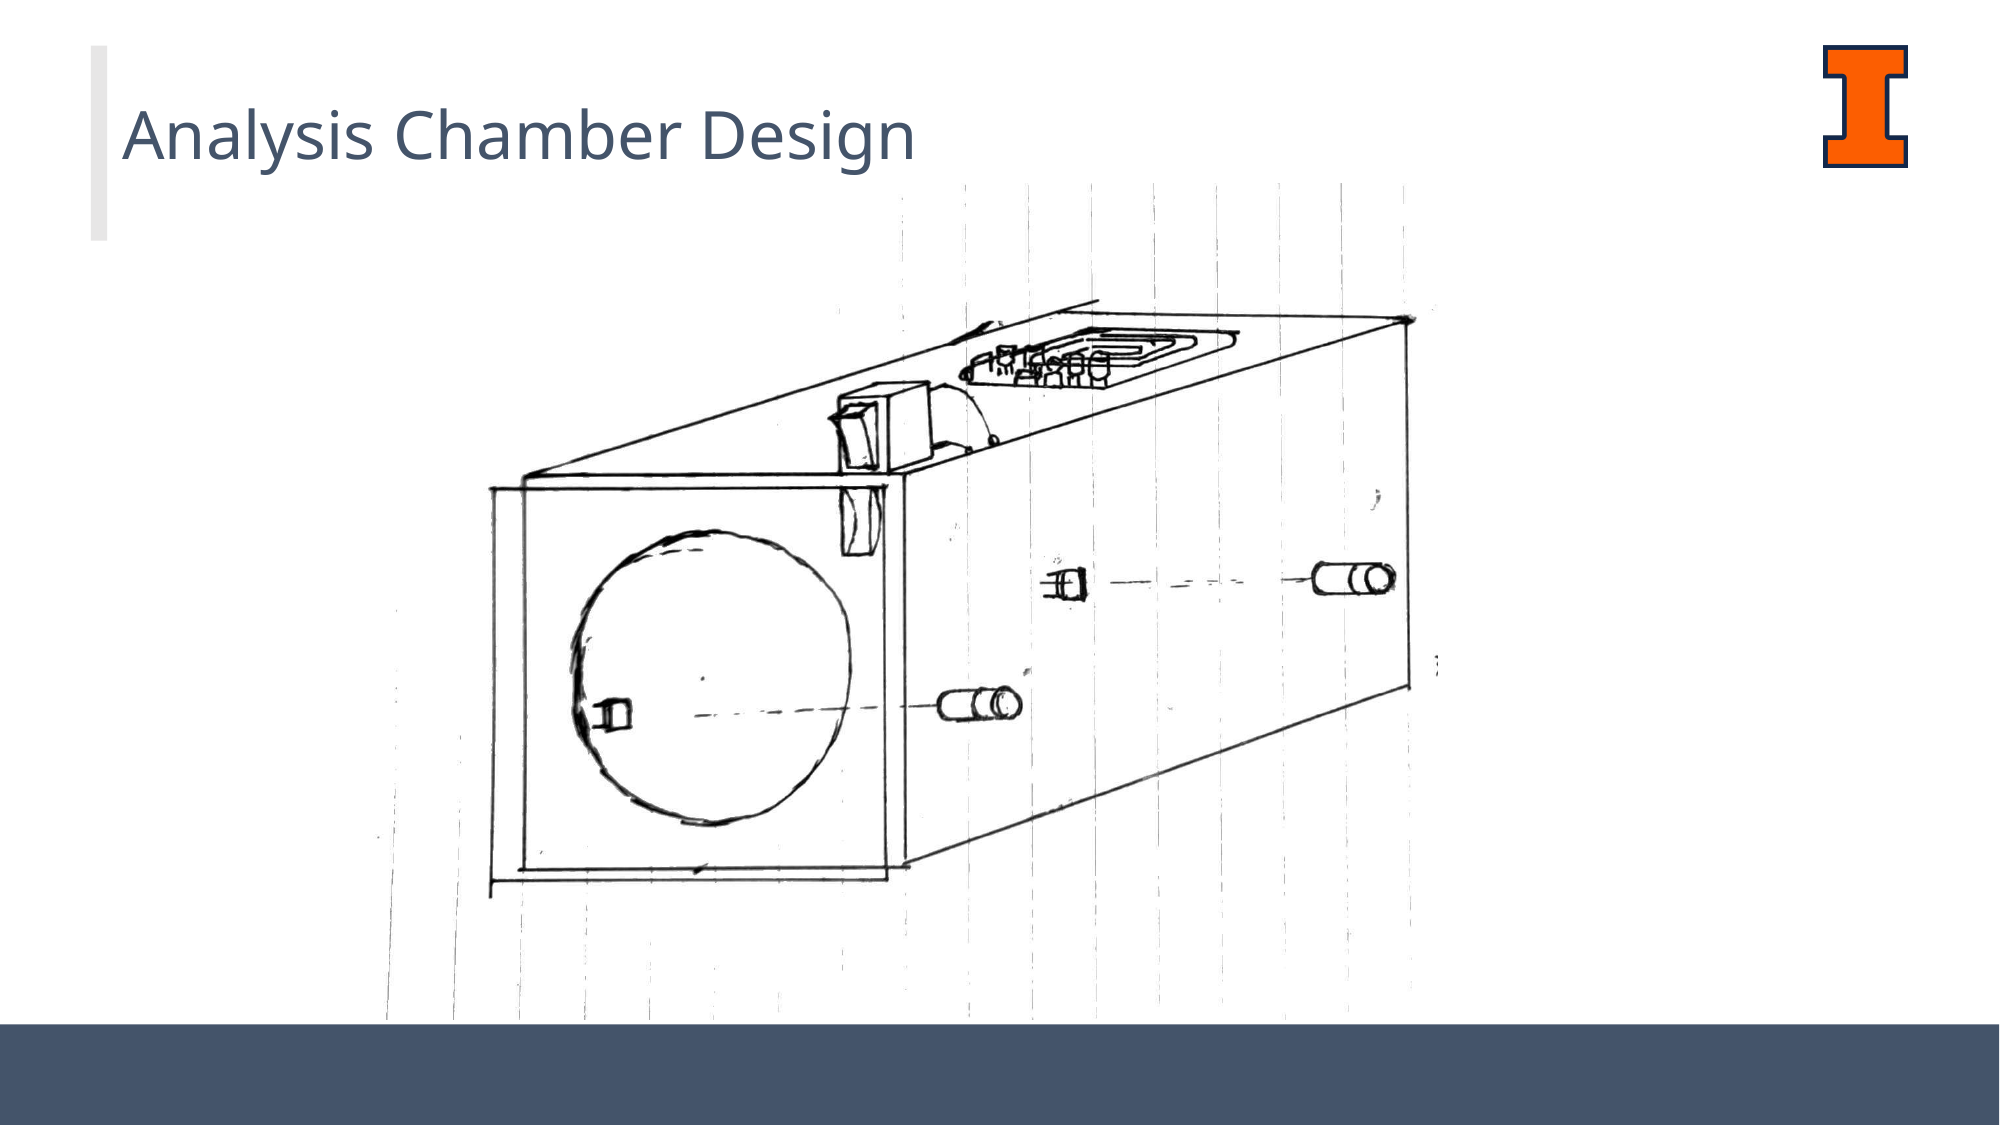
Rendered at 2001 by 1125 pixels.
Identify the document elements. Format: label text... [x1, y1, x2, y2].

picture [336, 183, 1438, 1020]
picture [1823, 45, 1908, 168]
list Analysis Chamber Design [107, 45, 1809, 241]
